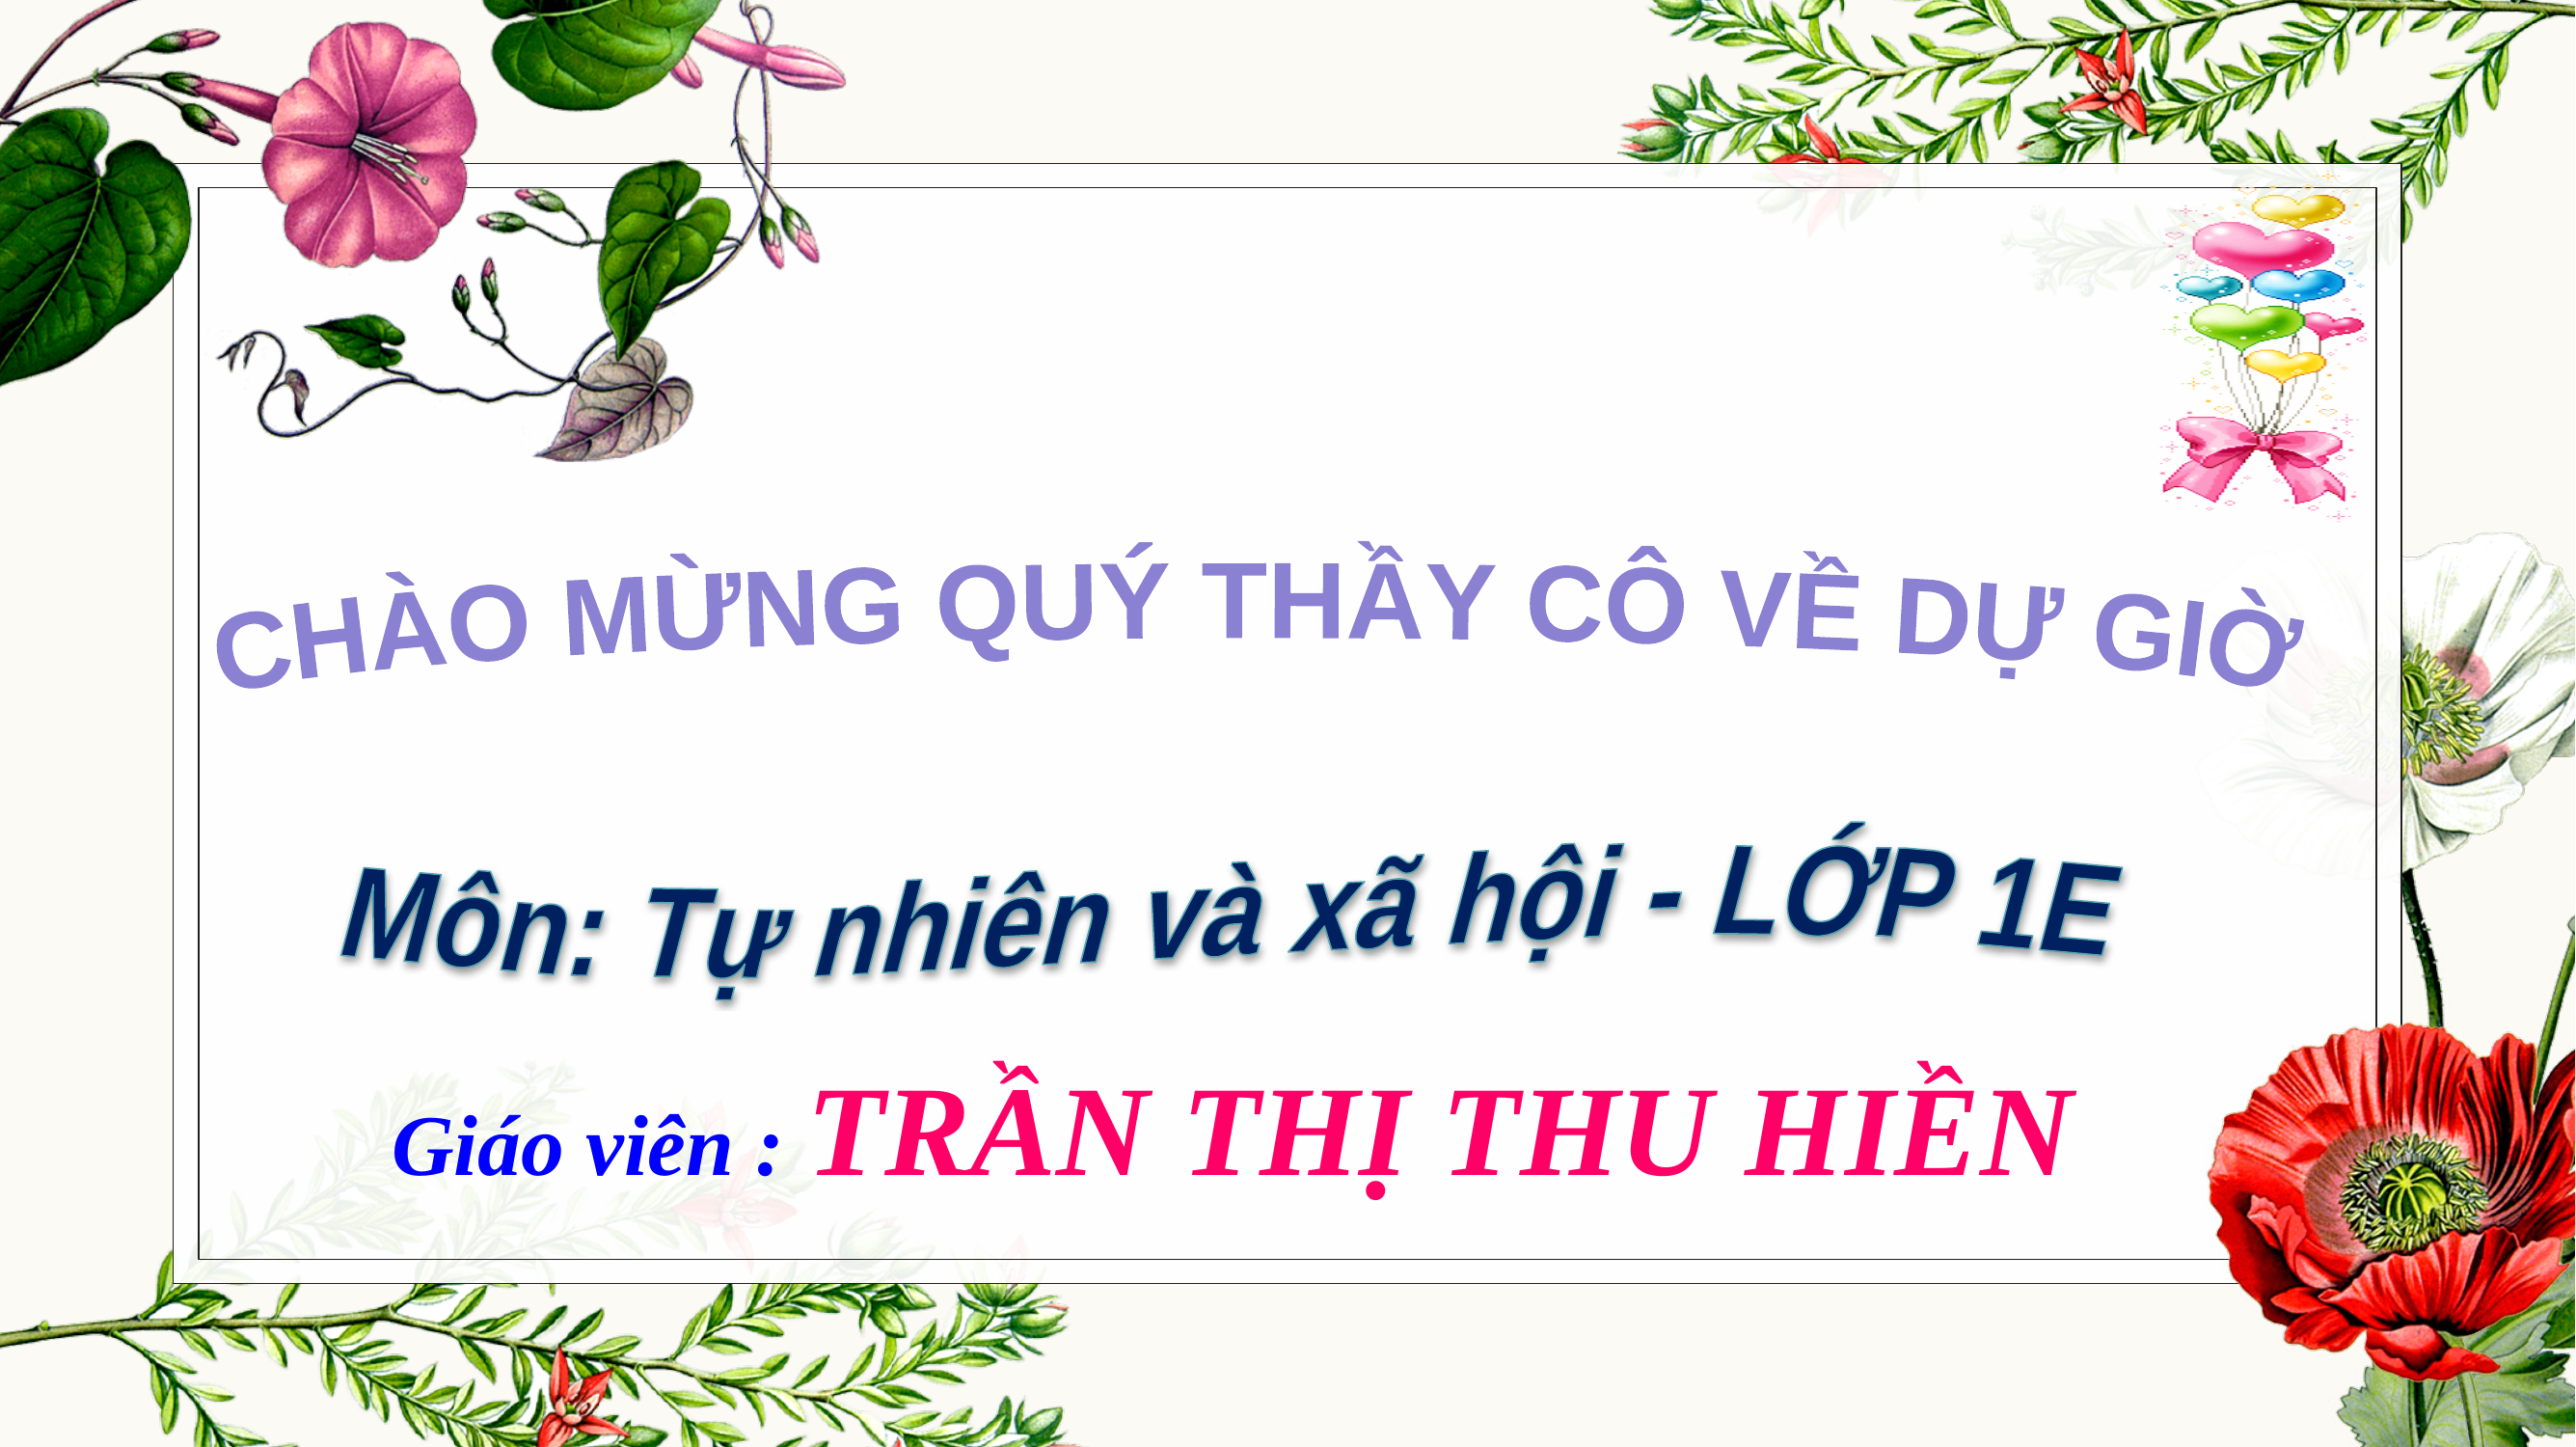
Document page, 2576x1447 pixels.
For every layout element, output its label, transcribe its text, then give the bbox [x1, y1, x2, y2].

text_box Môn: Tự nhiên và xã hội - LỚP 1E [1541, 842, 1584, 867]
picture [0, 1047, 1100, 1447]
text_box Môn: Tự nhiên và xã hội - LỚP 1E [1889, 847, 1957, 880]
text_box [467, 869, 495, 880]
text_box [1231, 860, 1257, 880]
text_box Môn: Tự nhiên và xã hội - LỚP 1E [1726, 845, 1753, 880]
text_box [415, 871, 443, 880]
text_box Môn: Tự nhiên và xã hội - LỚP 1E [1792, 845, 1892, 880]
picture [1617, 0, 2575, 543]
picture [2176, 532, 2576, 1447]
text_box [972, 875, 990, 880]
text_box Môn: Tự nhiên và xã hội - LỚP 1E [2057, 860, 2124, 880]
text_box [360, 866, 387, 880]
text_box Môn: Tự nhiên và xã hội - LỚP 1E [1465, 850, 1490, 880]
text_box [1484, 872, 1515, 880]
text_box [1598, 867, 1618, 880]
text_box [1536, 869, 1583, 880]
text_box Giáo viên : TRẦN THỊ THU HIỀN [335, 880, 2131, 1215]
picture [0, 0, 870, 462]
text_box Môn: Tự nhiên và xã hội - LỚP 1E [1831, 821, 1866, 841]
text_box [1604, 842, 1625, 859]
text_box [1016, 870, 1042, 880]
text_box Môn: Tự nhiên và xã hội - LỚP 1E [1376, 854, 1425, 876]
text_box Môn: Tự nhiên và xã hội - LỚP 1E [1994, 858, 2036, 880]
